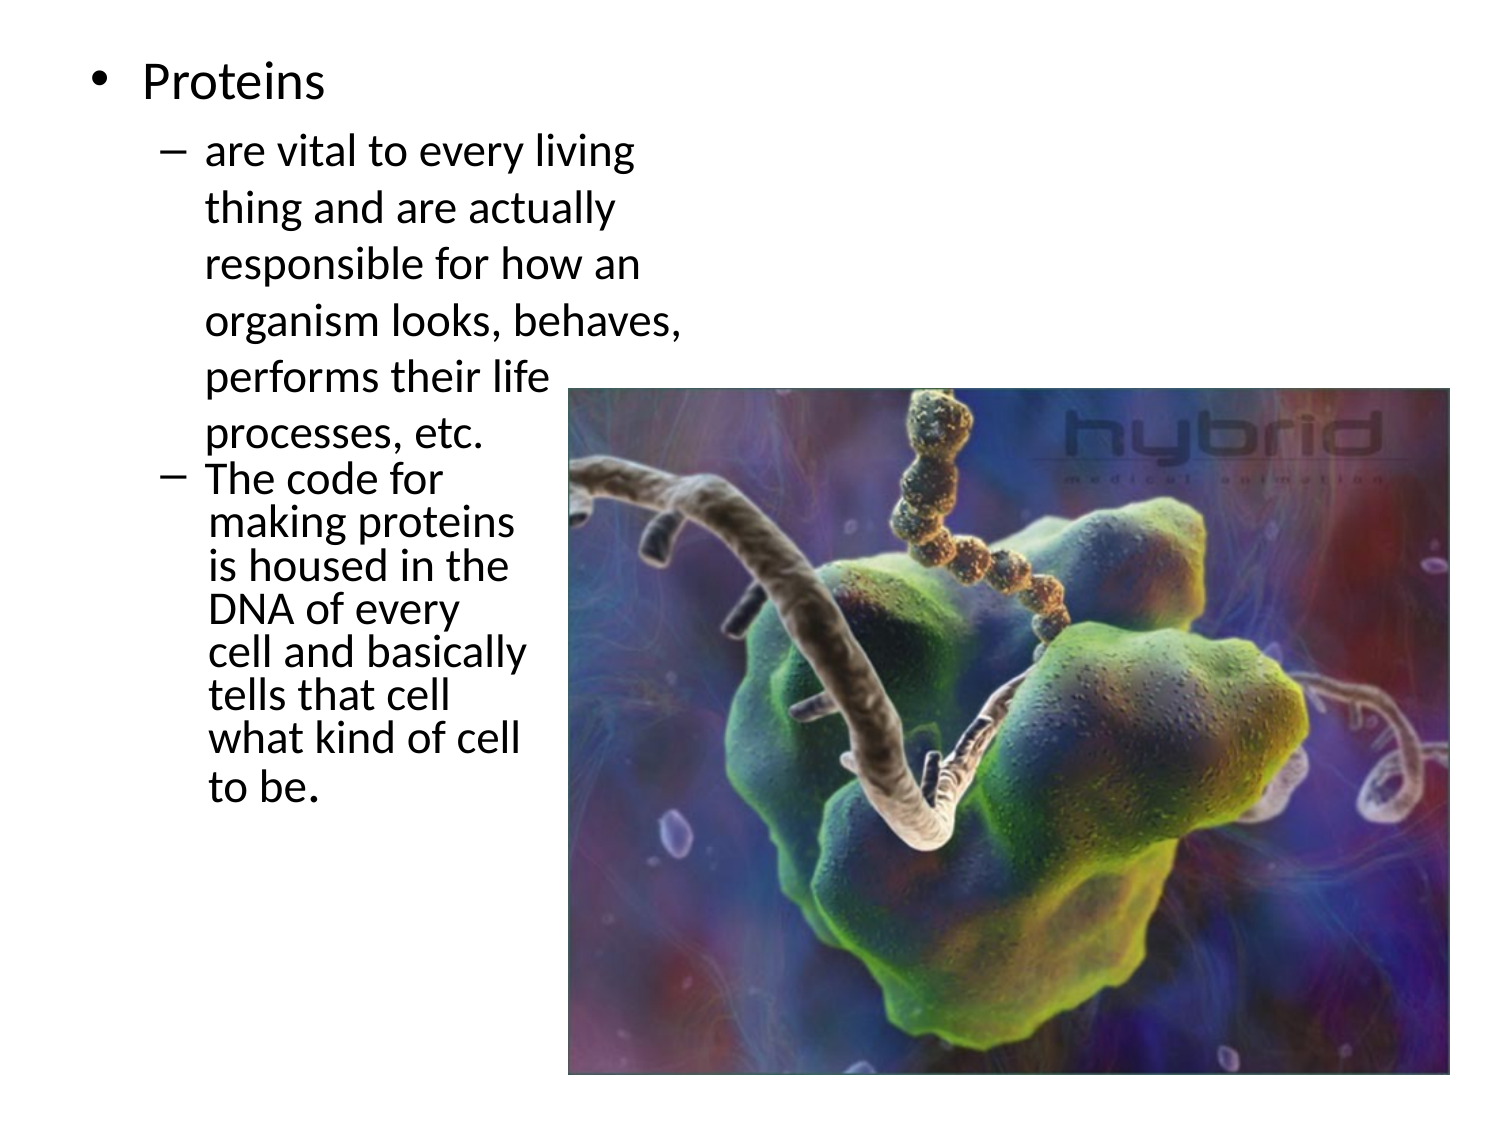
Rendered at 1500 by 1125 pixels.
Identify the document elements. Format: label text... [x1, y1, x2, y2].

list Proteins are vital to every living thing and are actually responsible for how an organism looks, behaves, performs their life processes, etc. The code for making proteins is housed in the DNA of every cell and basically tells that cell what kind of cell to be. [75, 37, 738, 825]
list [568, 388, 1451, 1076]
